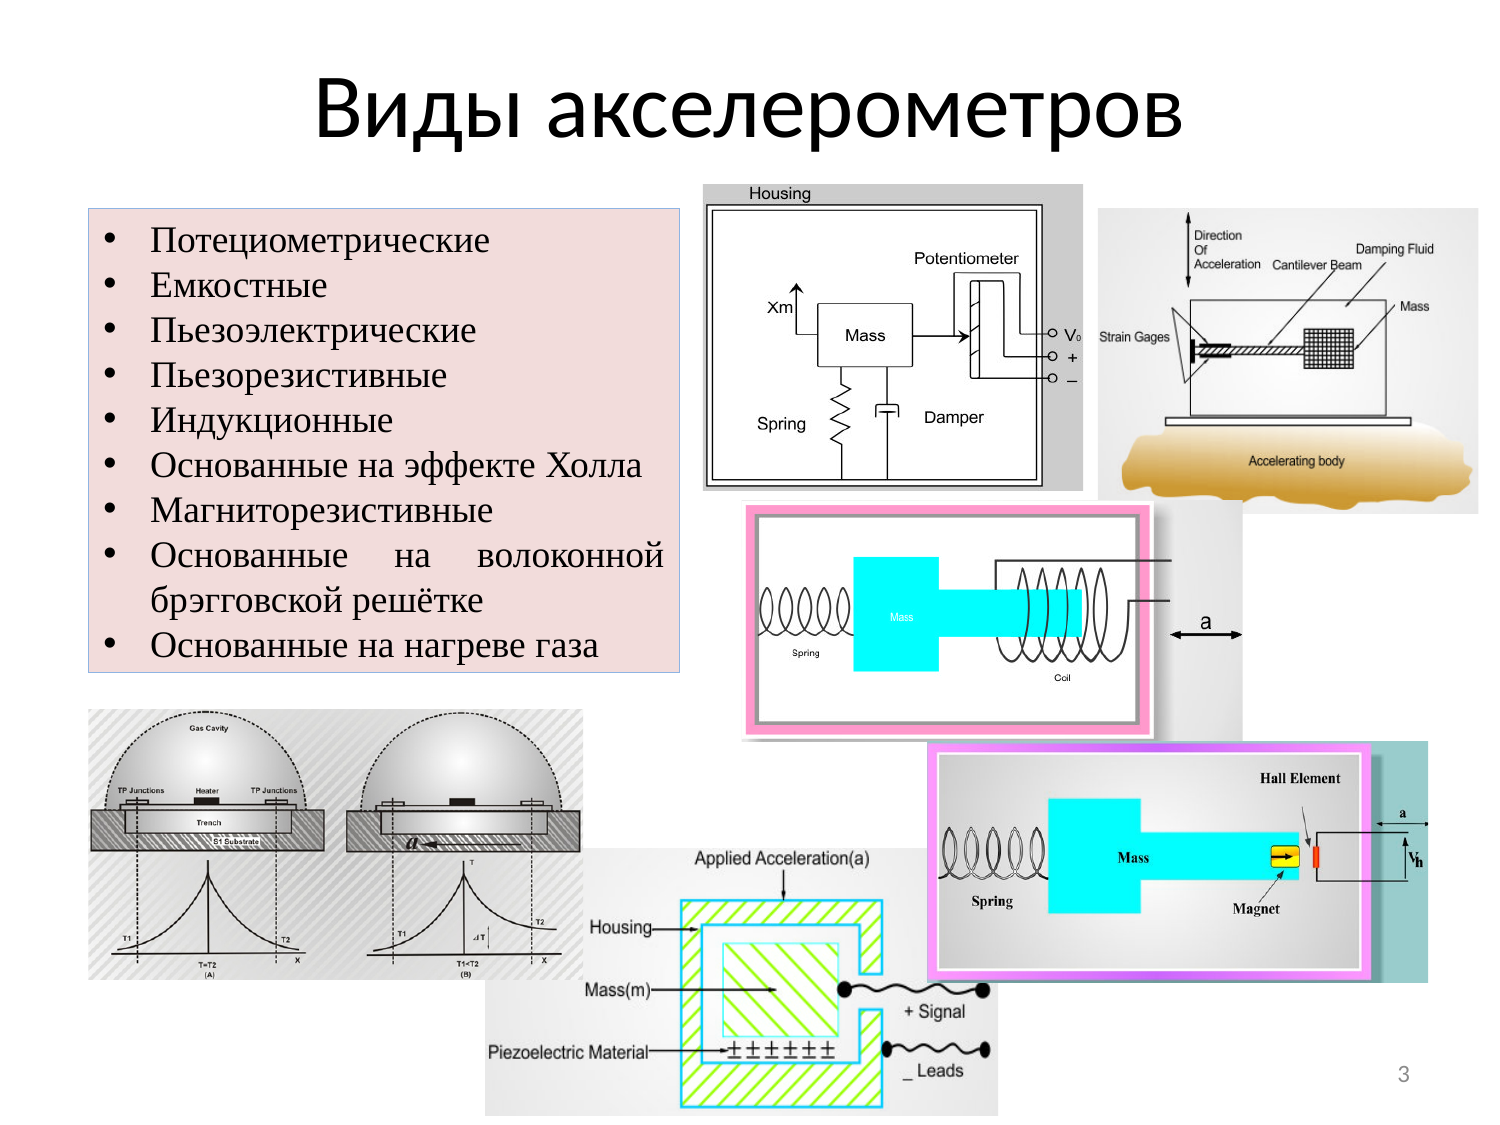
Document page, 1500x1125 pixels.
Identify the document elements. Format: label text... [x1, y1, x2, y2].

title Виды акселерометров [75, 7, 1425, 195]
text_box Потециометрические Емкостные Пьезоэлектрические Пьезорезистивные Индукционные Основанные на эффекте Холла Магниторезистивные Основанные на волоконной брэгговской решётке Основанные на нагреве газа [88, 208, 680, 673]
picture [88, 207, 1479, 1117]
picture [702, 184, 1084, 491]
slide_number 3 [1074, 1042, 1425, 1103]
